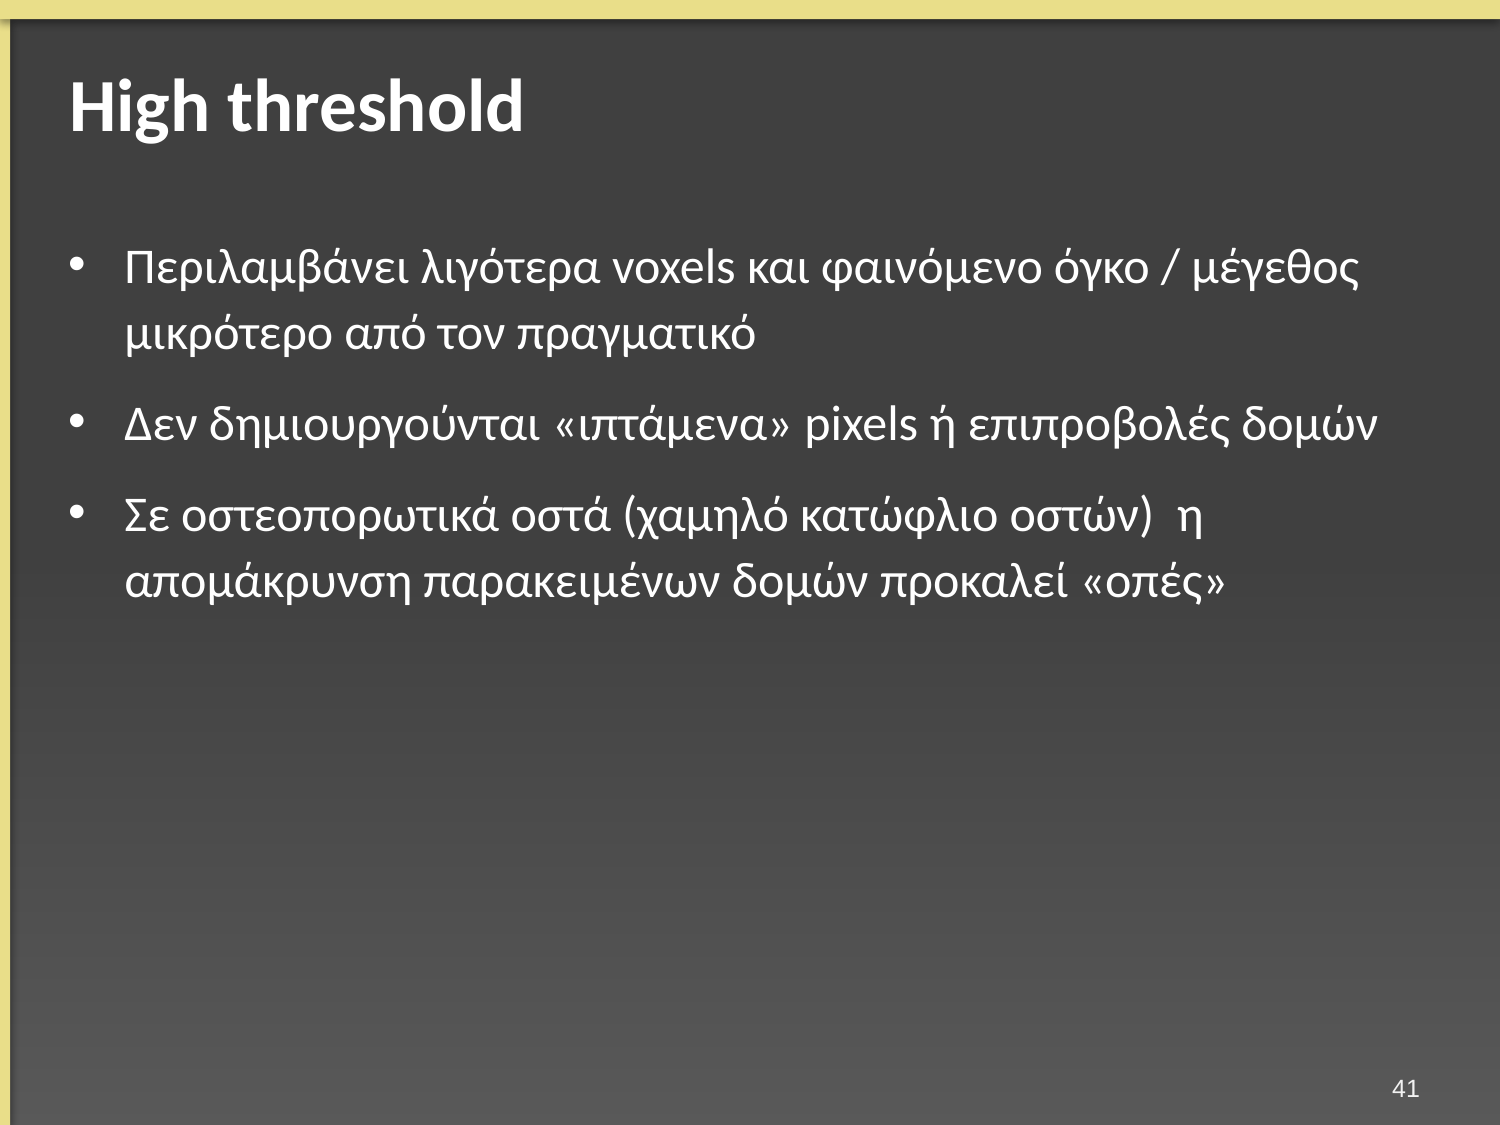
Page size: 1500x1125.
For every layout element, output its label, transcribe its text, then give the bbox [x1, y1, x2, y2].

slide_number 40 [1085, 1057, 1436, 1118]
title High threshold [10, 19, 1500, 185]
list Περιλαμβάνει λιγότερα voxels και φαινόμενο όγκο / μέγεθος μικρότερο από τον πραγματικό Δεν δημιουργούνται «ιπτάμενα» pixels ή επιπροβολές δομών Σε οστεοπορωτικά οστά (χαμηλό κατώφλιο οστών) η απομάκρυνση παρακειμένων δομών προκαλεί «οπές» [53, 219, 1436, 1083]
